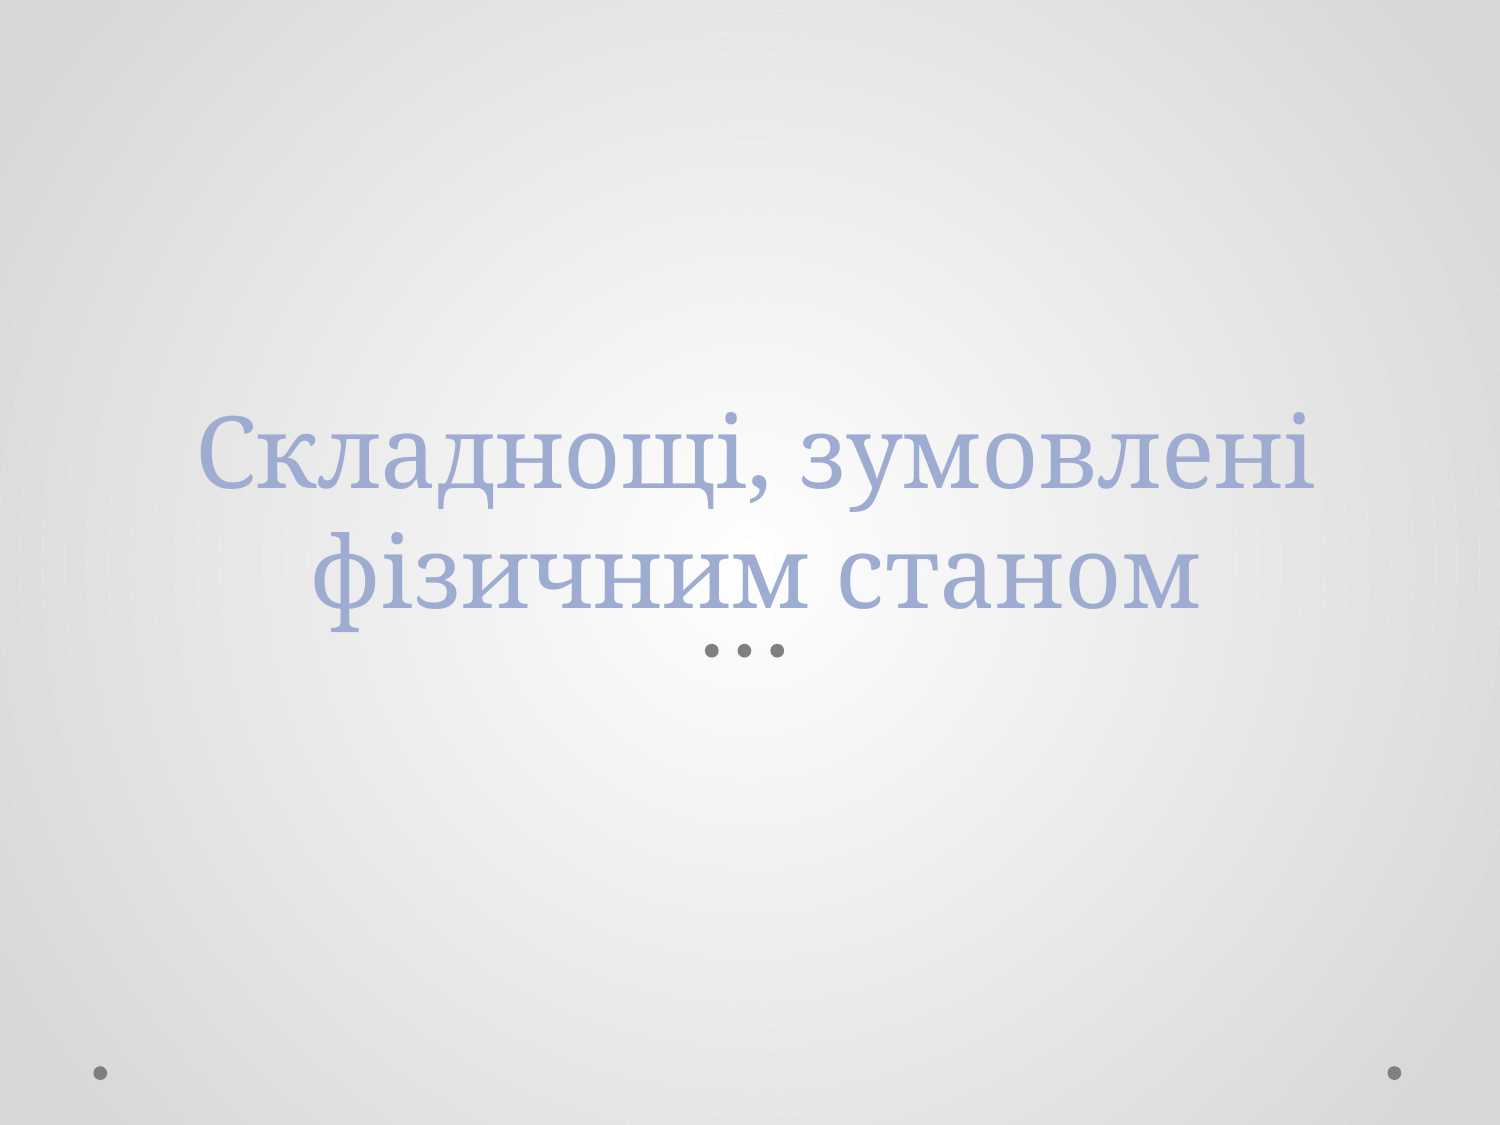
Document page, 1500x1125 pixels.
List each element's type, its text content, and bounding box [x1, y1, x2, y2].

title Складнощі, зумовлені фізичним станом [118, 224, 1394, 636]
